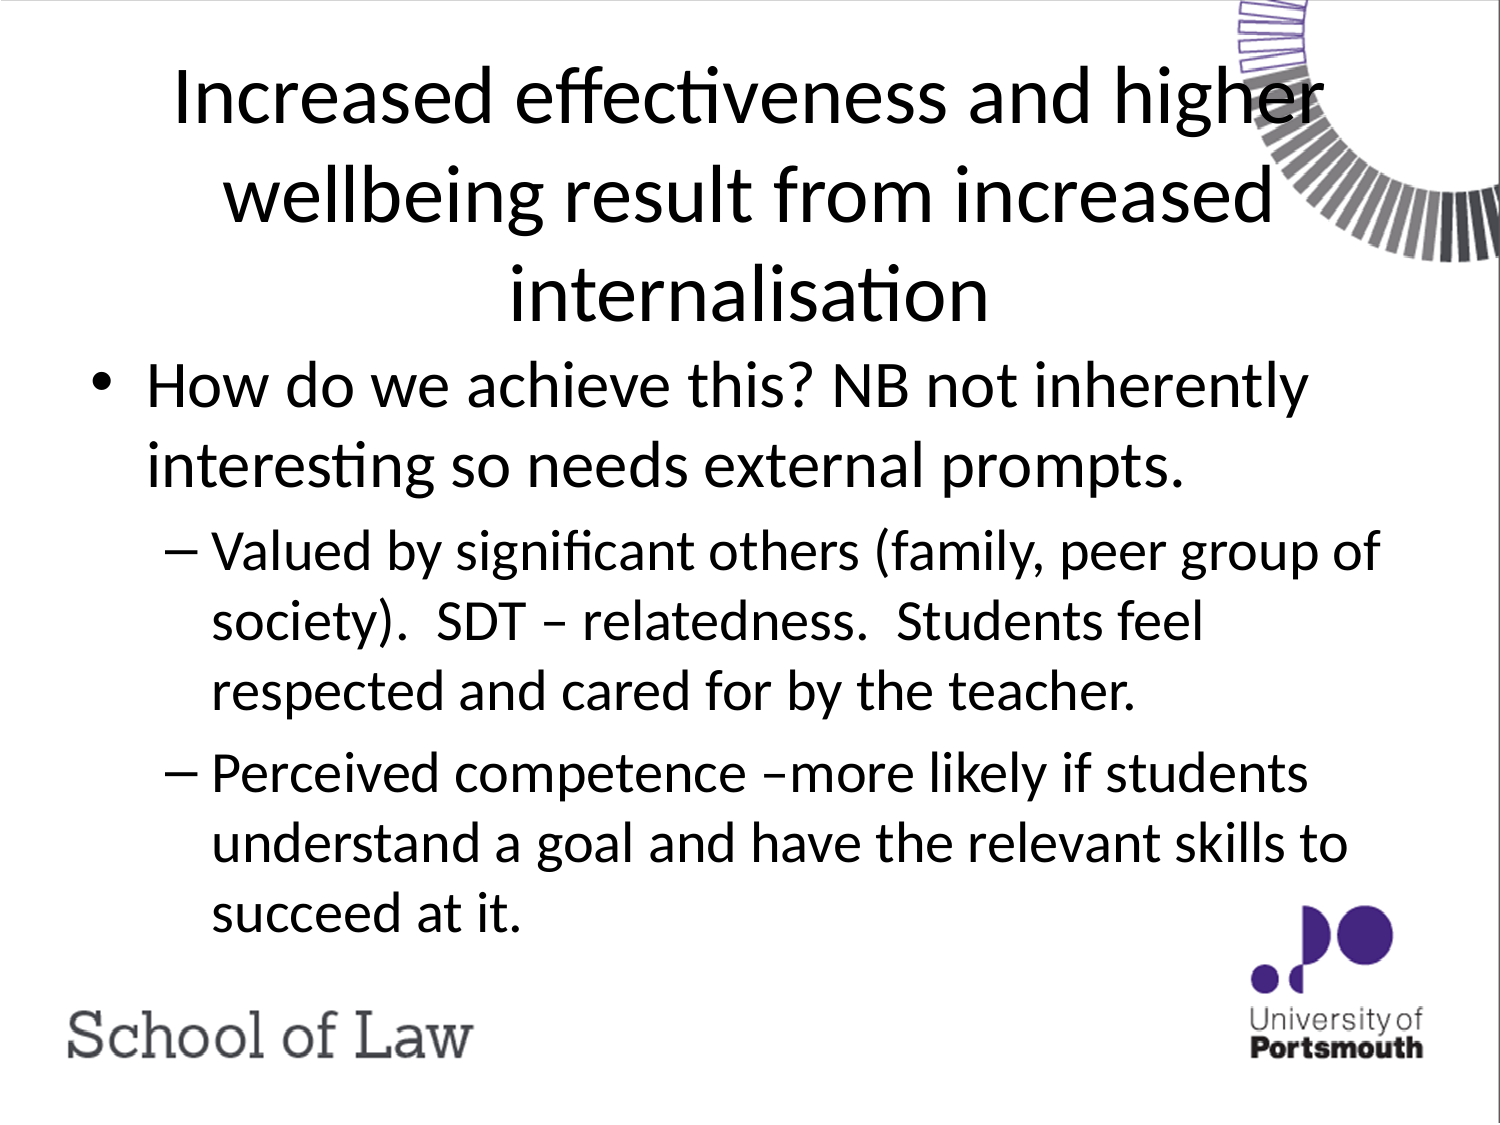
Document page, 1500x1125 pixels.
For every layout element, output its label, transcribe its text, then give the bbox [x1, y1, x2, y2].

picture [0, 0, 1500, 1125]
title Increased effectiveness and higher wellbeing result from increased internalisation [75, 45, 1425, 333]
list How do we achieve this? NB not inherently interesting so needs external prompts. Valued by significant others (family, peer group of society). SDT – relatedness. Students feel respected and cared for by the teacher. Perceived competence –more likely if students understand a goal and have the relevant skills to succeed at it. [75, 333, 1425, 1005]
